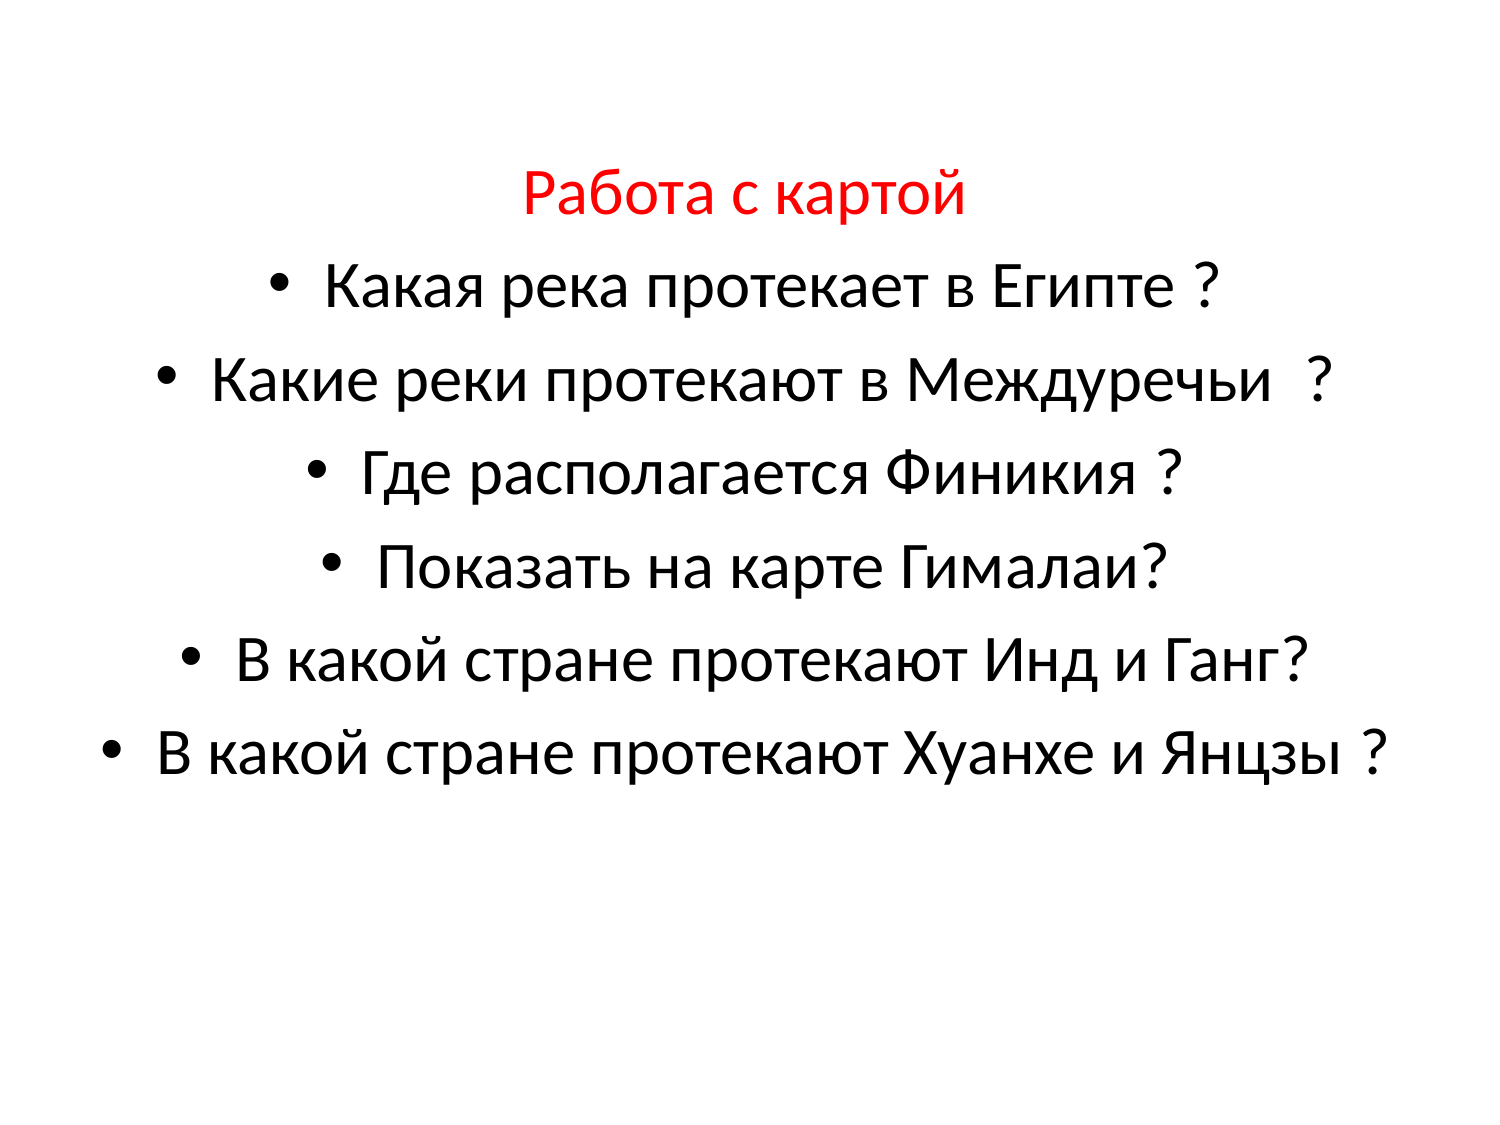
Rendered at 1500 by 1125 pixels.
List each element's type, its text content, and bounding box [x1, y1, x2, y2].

list Работа с картой Какая река протекает в Египте ? Какие реки протекают в Междуречьи ? Где располагается Финикия ? Показать на карте Гималаи? В какой стране протекают Инд и Ганг? В какой стране протекают Хуанхе и Янцзы ? [70, 46, 1421, 1055]
